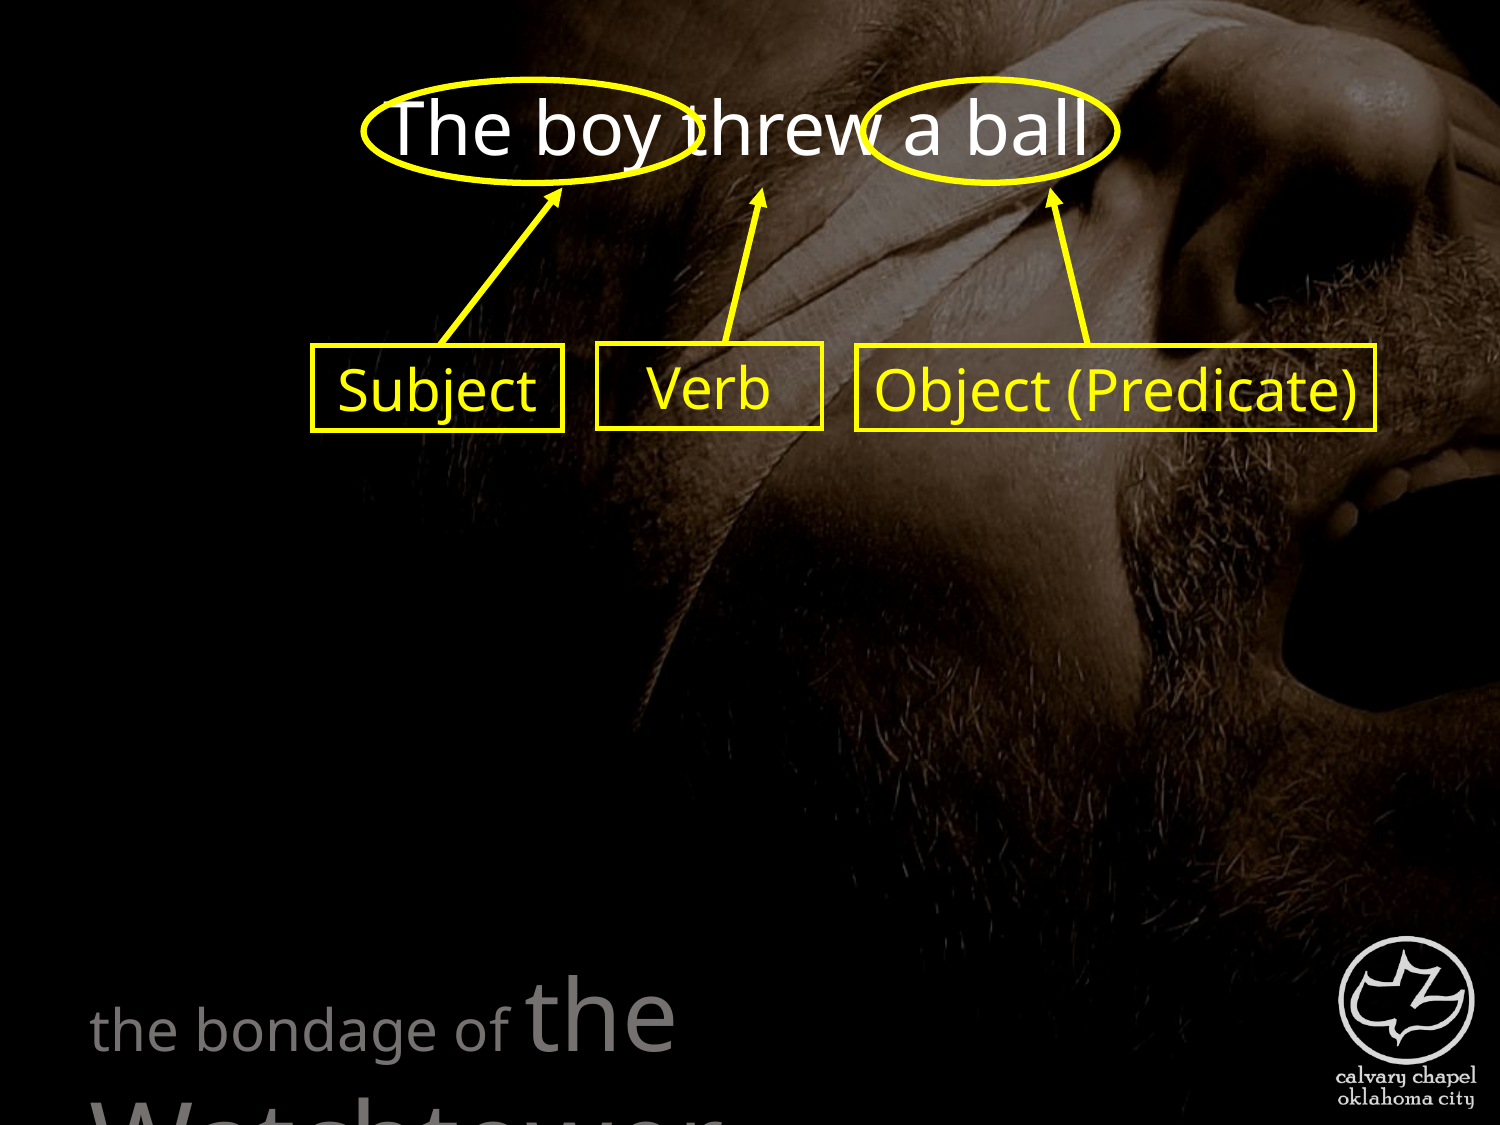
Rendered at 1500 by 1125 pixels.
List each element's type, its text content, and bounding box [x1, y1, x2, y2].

text_box [862, 78, 1119, 184]
text_box You Can Live Forever in Paradise on Earth, pg. 63 [107, 976, 1258, 1125]
text_box the bondage of the Watchtower [110, 979, 1255, 1125]
text_box Object (Predicate) [856, 345, 1375, 430]
text_box Verb [596, 343, 822, 429]
text_box Is. 43:10-11 ~ 10 “You are My witnesses," says the Lord, “And My servant whom I have chosen, That you may know and believe Me, And understand that I am He. Before Me there was no God formed, Nor shall there be after Me. [101, 970, 1264, 1125]
text_box 11 “I, even I, am the Lord, And besides Me there is no savior.” [103, 973, 1262, 1125]
text_box The boy threw a ball [75, 49, 1400, 213]
picture [0, 0, 1500, 1125]
text_box [362, 78, 704, 185]
text_box Subject [312, 345, 563, 431]
